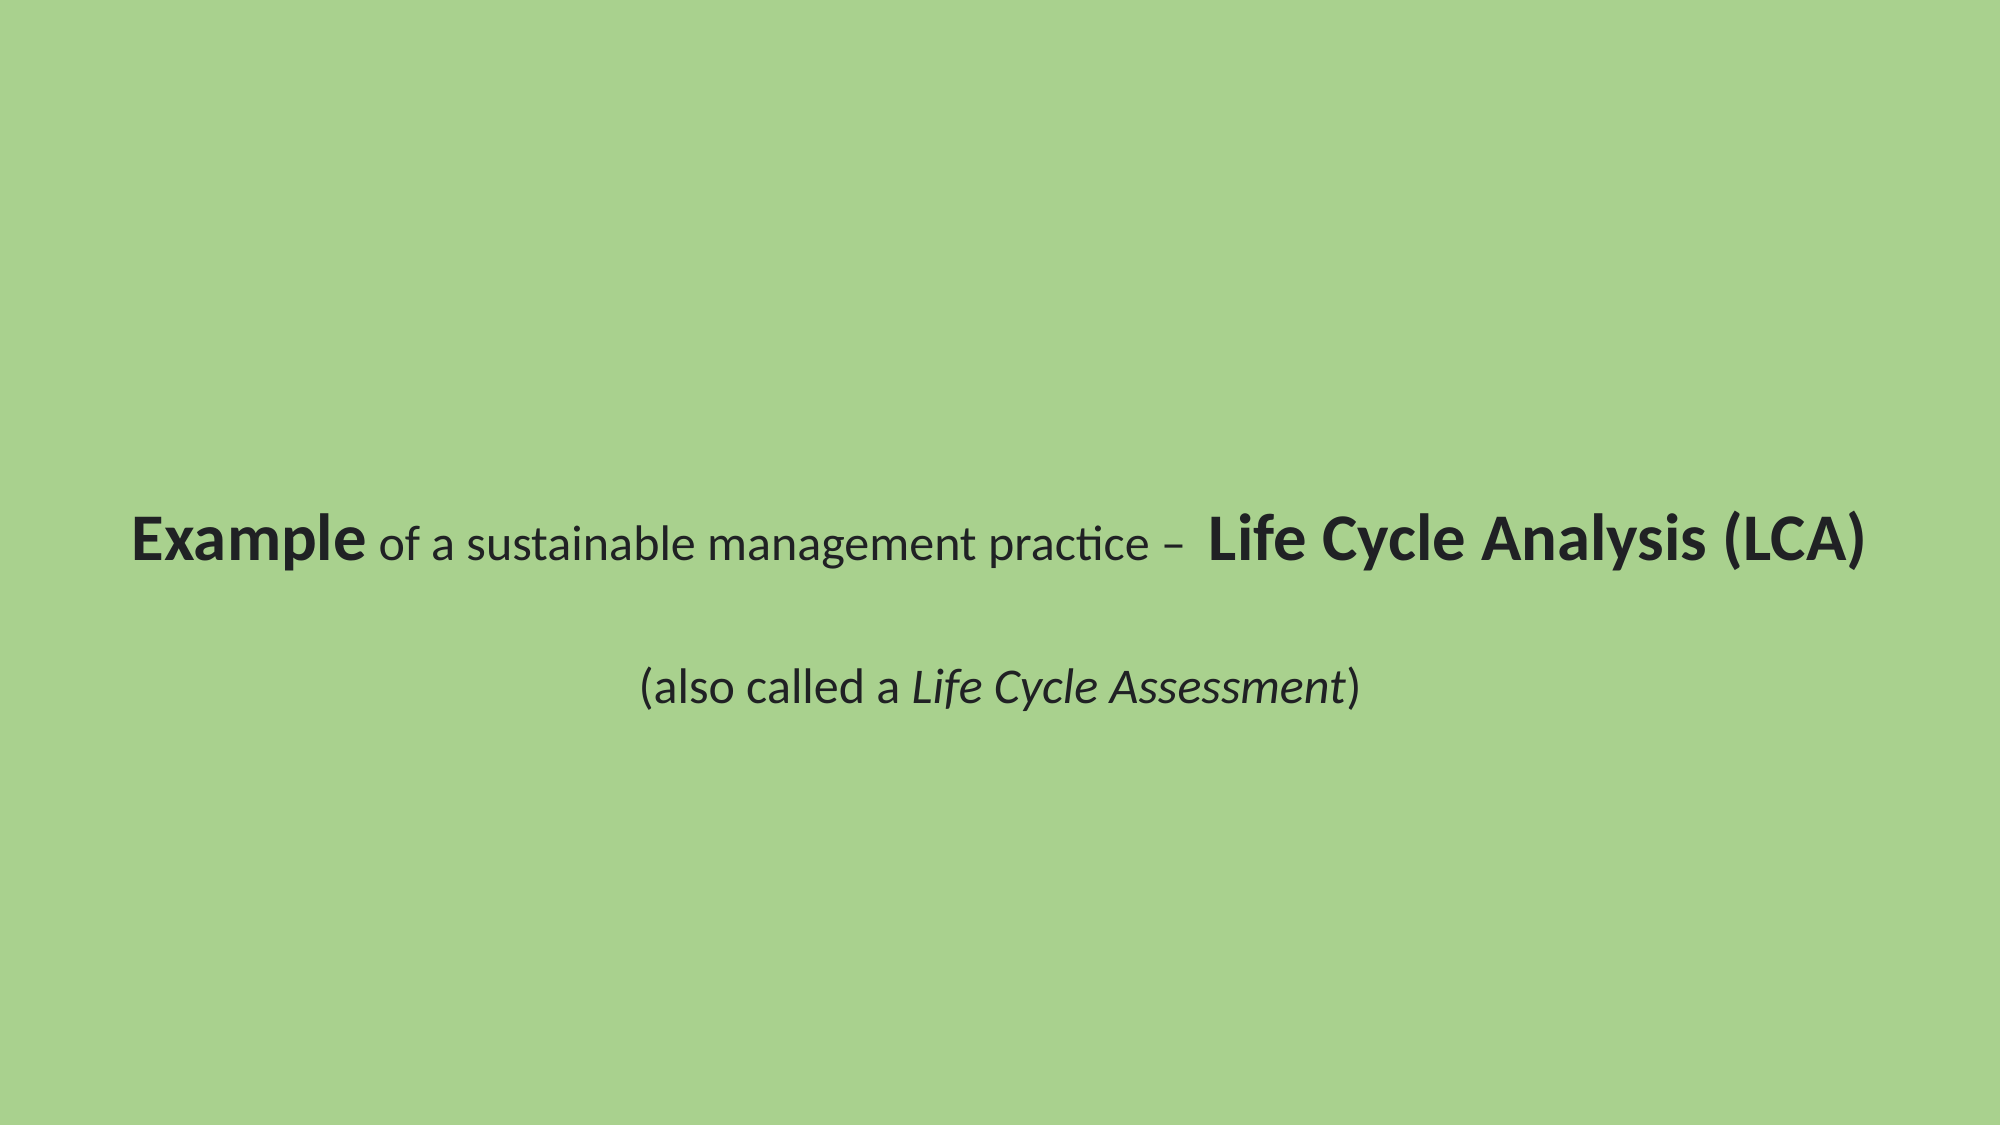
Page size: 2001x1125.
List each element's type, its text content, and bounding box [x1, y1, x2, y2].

text_box Example of a sustainable management practice – Life Cycle Analysis (LCA) (also called a Life Cycle Assessment) [85, 486, 1915, 722]
